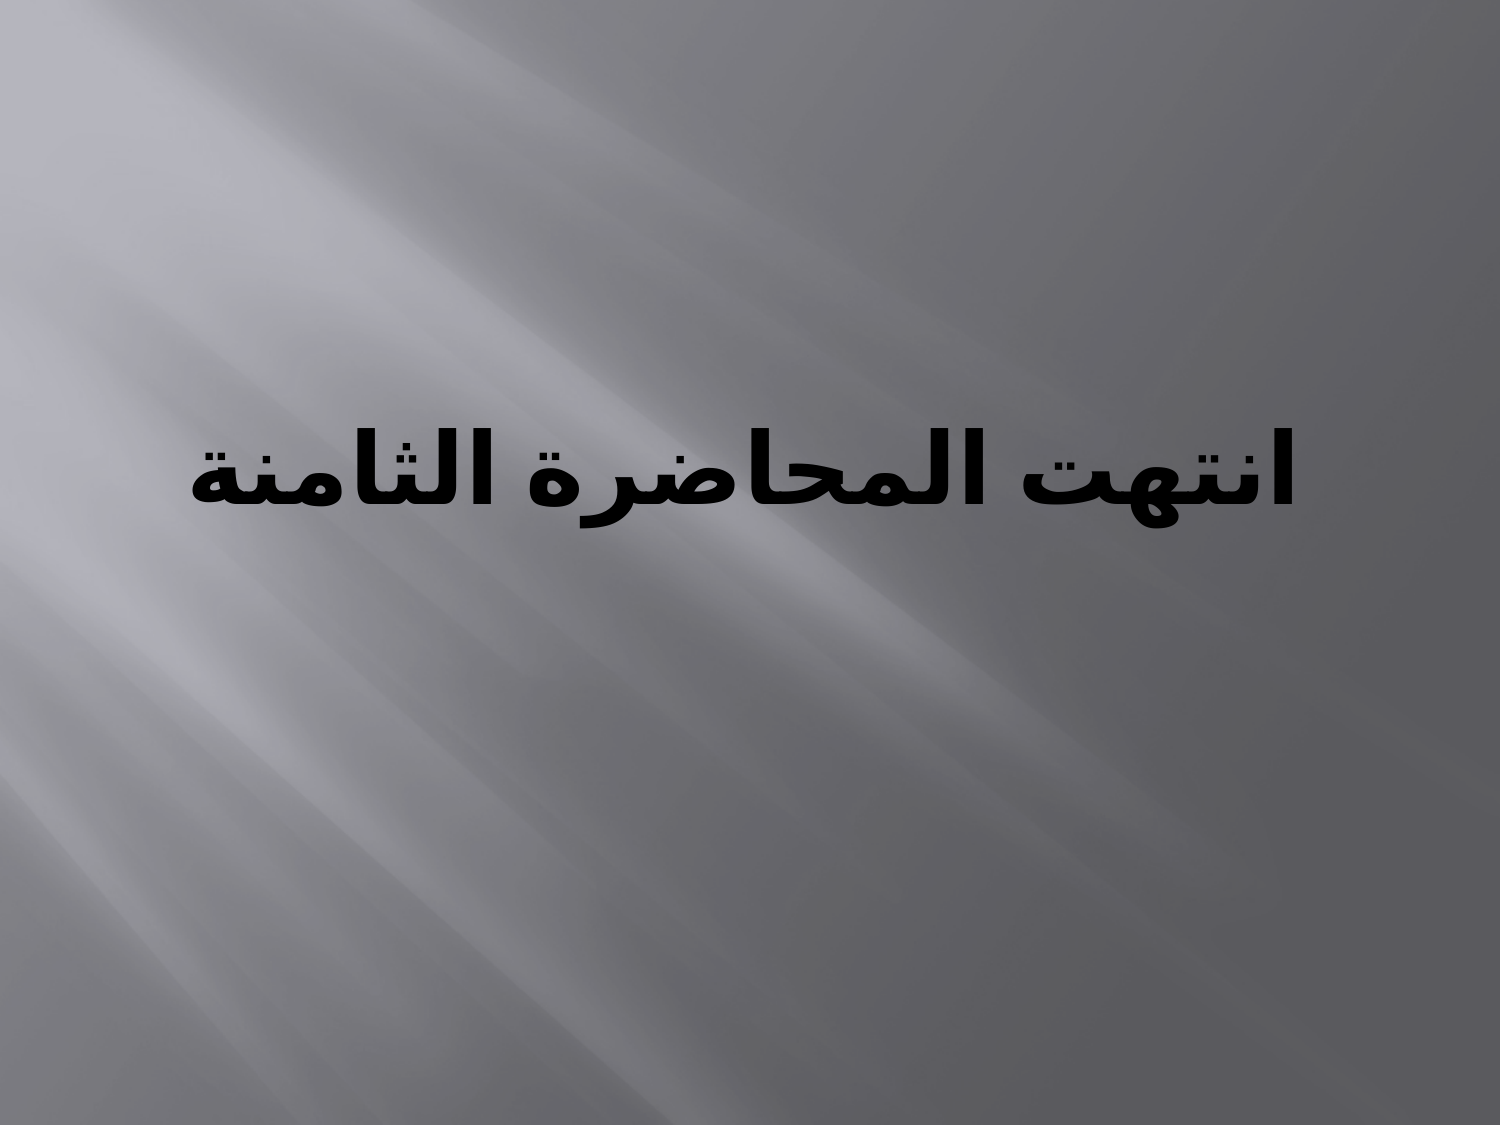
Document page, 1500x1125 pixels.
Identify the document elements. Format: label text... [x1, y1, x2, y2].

title انتهت المحاضرة الثامنة [69, 224, 1420, 525]
